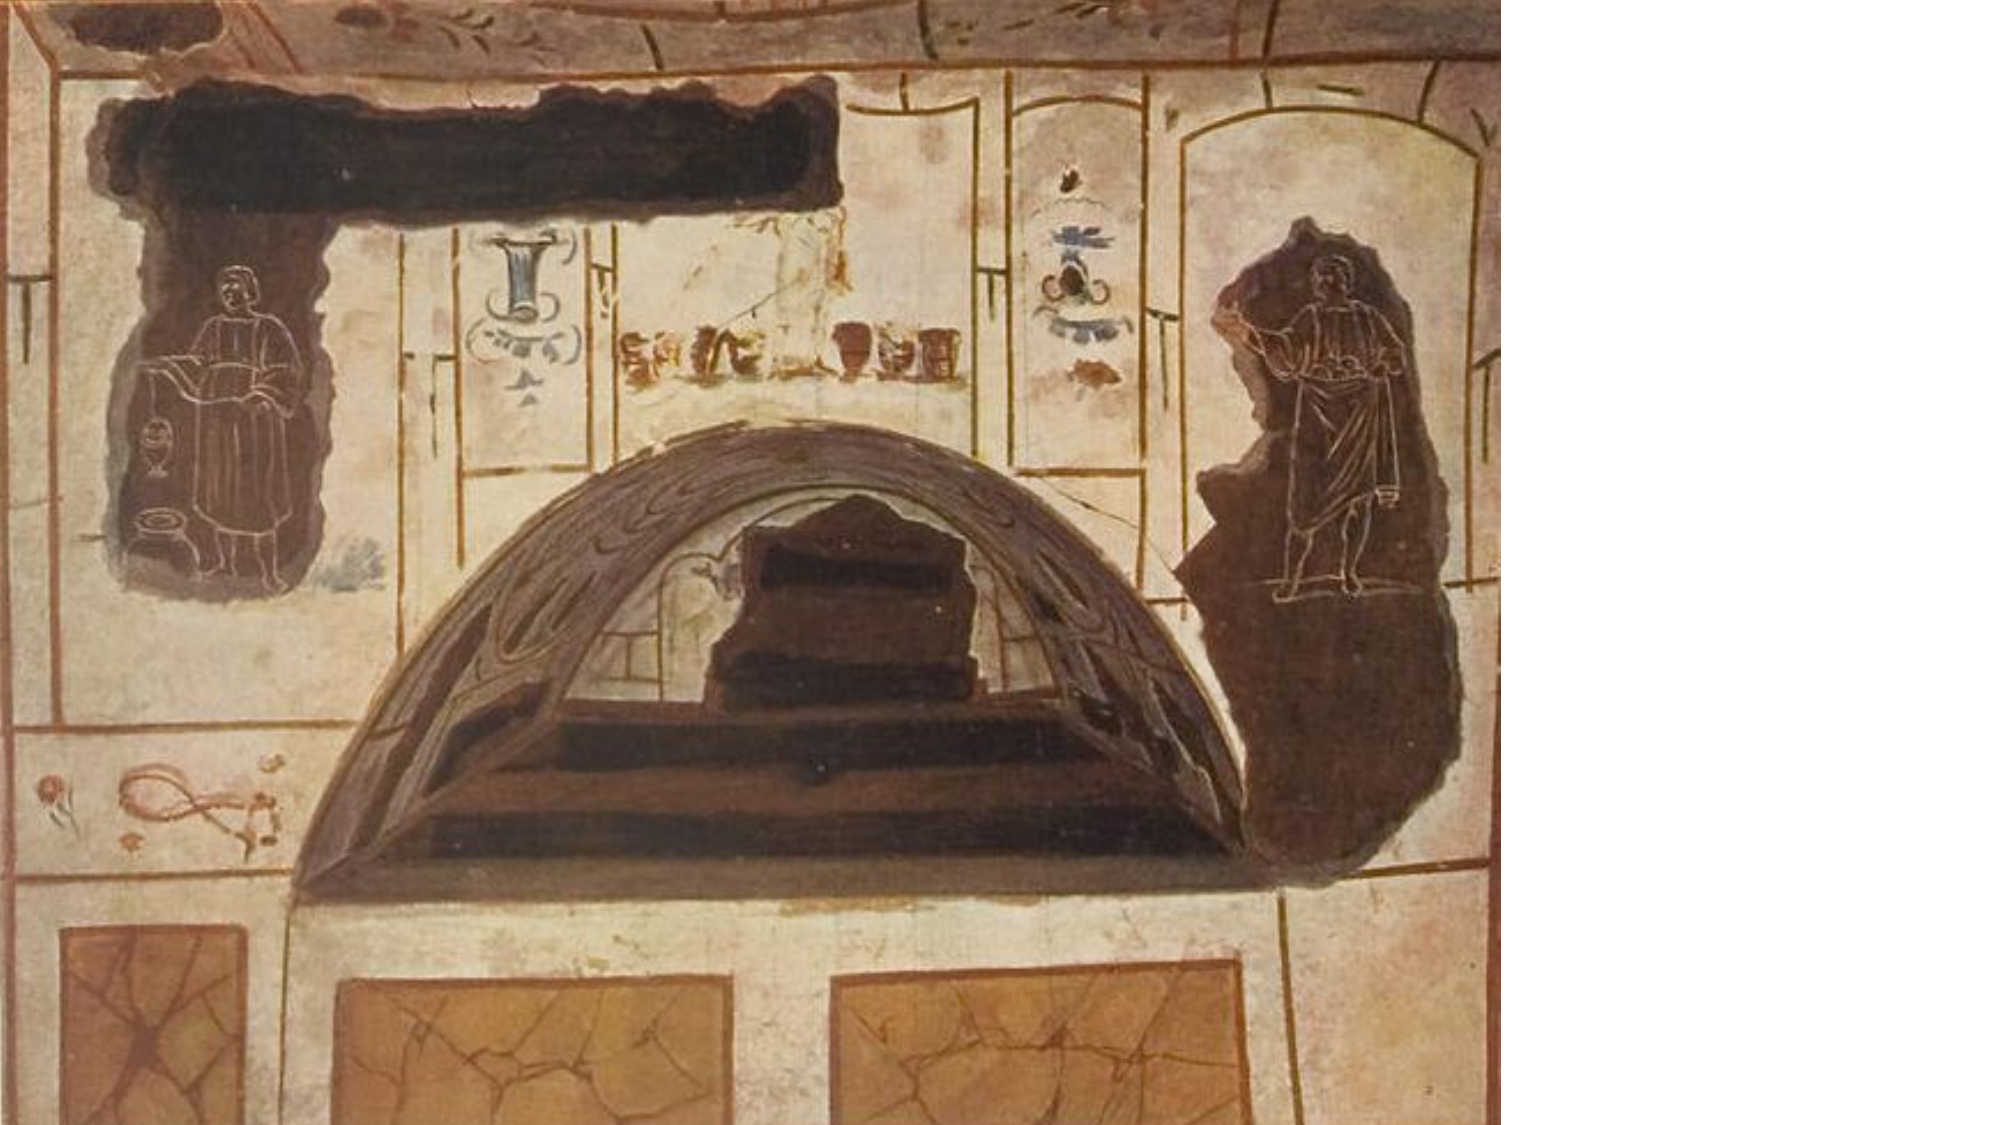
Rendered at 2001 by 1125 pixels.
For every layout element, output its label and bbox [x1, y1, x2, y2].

list [0, 0, 1501, 1125]
